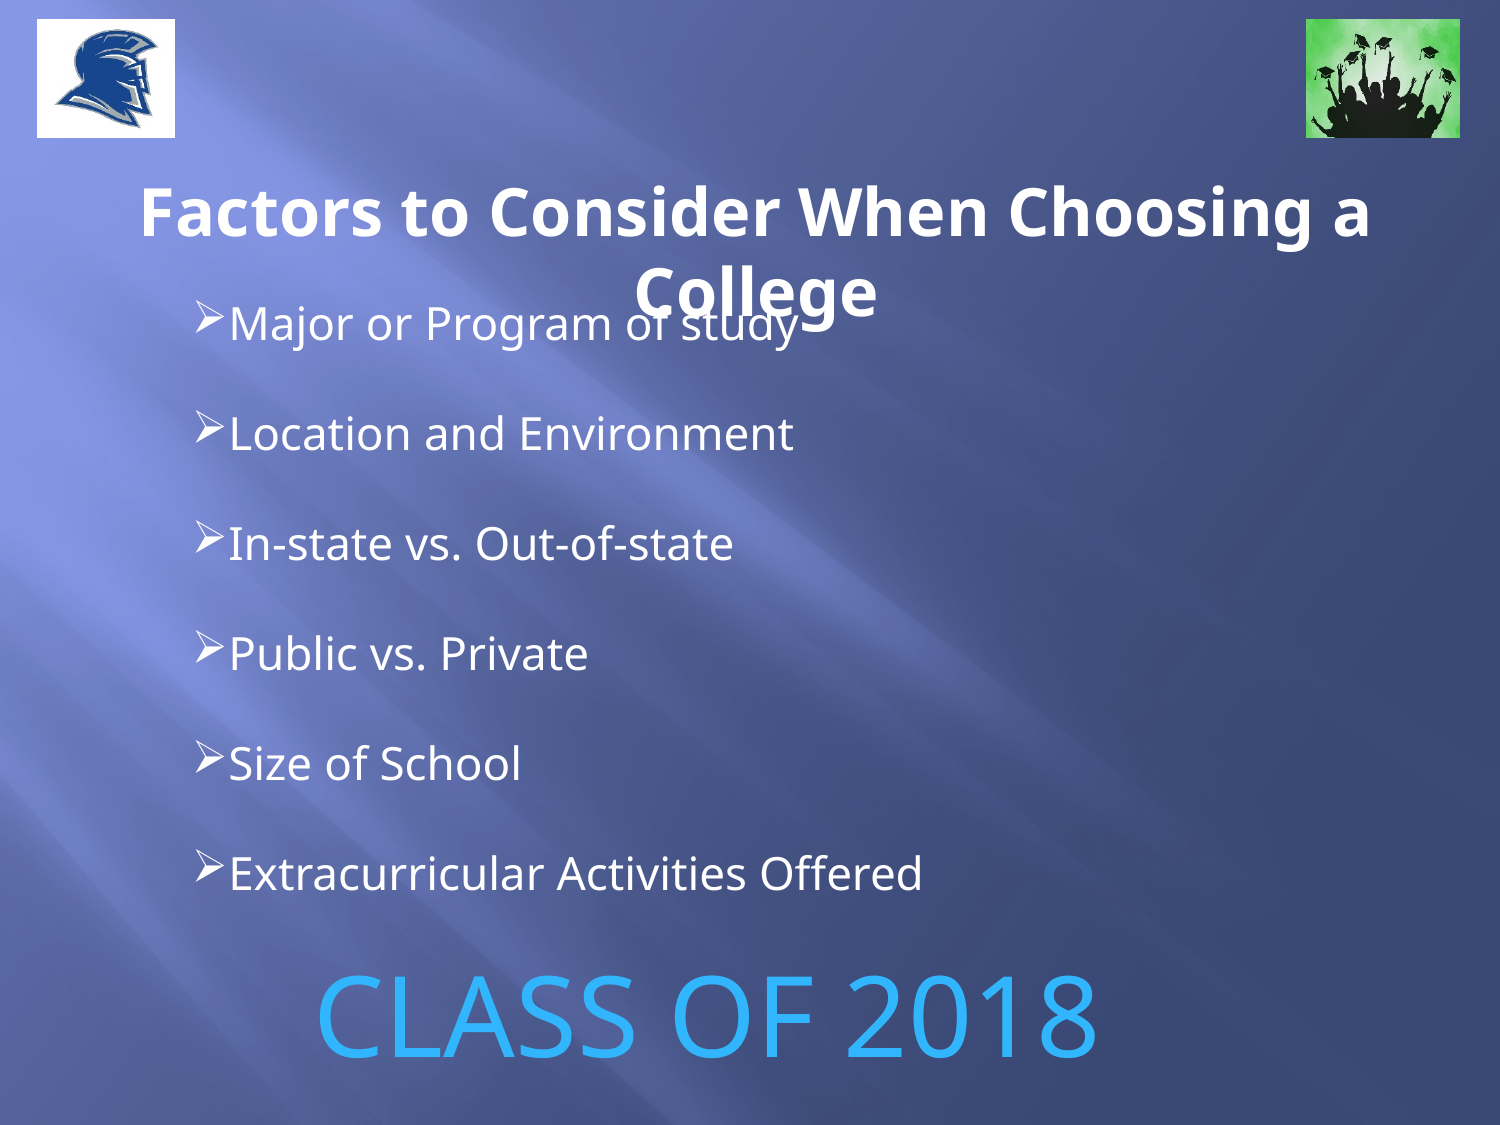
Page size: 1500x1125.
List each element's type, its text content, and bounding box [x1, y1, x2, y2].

text_box Factors to Consider When Choosing a College [24, 162, 1488, 338]
picture [1306, 19, 1460, 138]
picture [37, 19, 176, 138]
text_box Major or Program of study Location and Environment In-state vs. Out-of-state Public vs. Private Size of School Extracurricular Activities Offered [137, 287, 1375, 907]
text_box CLASS OF 2018 [298, 937, 1117, 1088]
